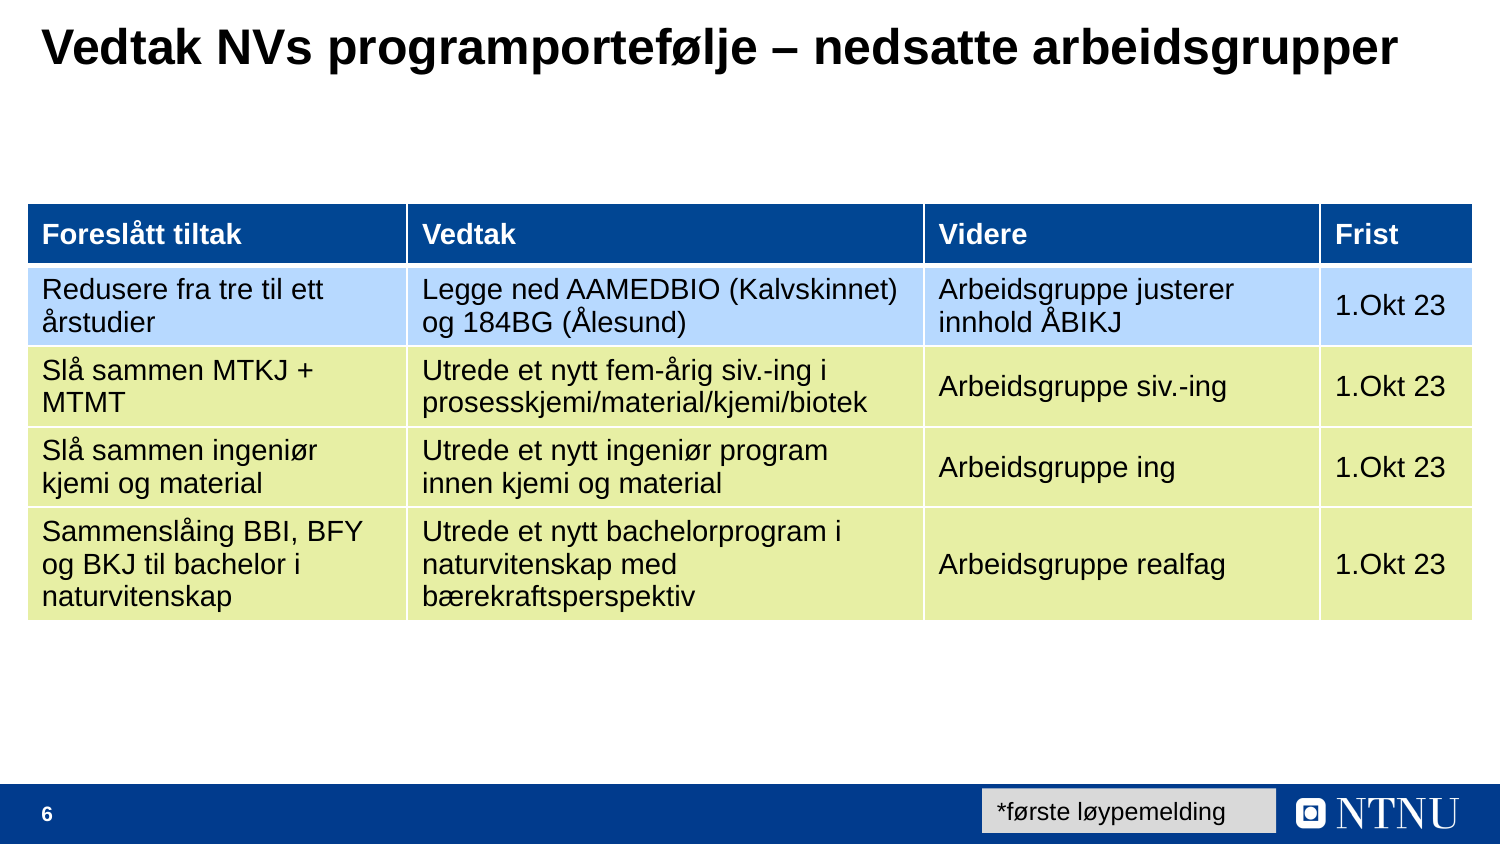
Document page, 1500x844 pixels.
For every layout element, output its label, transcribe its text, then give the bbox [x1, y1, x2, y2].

table_cell Utrede et nytt bachelorprogram i naturvitenskap med bærekraftsperspektiv [408, 508, 923, 620]
table_cell Sammenslåing BBI, BFY og BKJ til bachelor i naturvitenskap [28, 508, 406, 620]
title Vedtak NVs programportefølje – nedsatte arbeidsgrupper [26, 6, 1490, 83]
table_cell Arbeidsgruppe siv.-ing [925, 347, 1319, 426]
picture [0, 784, 1500, 844]
table_cell Redusere fra tre til ett årstudier [28, 268, 406, 345]
table_cell 1.Okt 23 [1321, 268, 1472, 345]
table_header Videre [925, 204, 1319, 263]
table_cell 1.Okt 23 [1321, 347, 1472, 426]
table_cell Legge ned AAMEDBIO (Kalvskinnet) og 184BG (Ålesund) [408, 268, 923, 345]
table_cell Slå sammen MTKJ + MTMT [28, 347, 406, 426]
table_cell Arbeidsgruppe justerer innhold ÅBIKJ [925, 268, 1319, 345]
table_cell Arbeidsgruppe ing [925, 428, 1319, 506]
table_header Frist [1321, 204, 1472, 263]
table_cell Arbeidsgruppe realfag [925, 508, 1319, 620]
table_cell 1.Okt 23 [1321, 508, 1472, 620]
table_header Vedtak [408, 204, 923, 263]
table_cell 1.Okt 23 [1321, 428, 1472, 506]
table_cell Utrede et nytt ingeniør program innen kjemi og material [408, 428, 923, 506]
text_box *første løypemelding [982, 788, 1277, 833]
table_cell Slå sammen ingeniør kjemi og material [28, 428, 406, 506]
table_cell Utrede et nytt fem-årig siv.-ing i prosesskjemi/material/kjemi/biotek [408, 347, 923, 426]
table_header Foreslått tiltak [28, 204, 406, 263]
